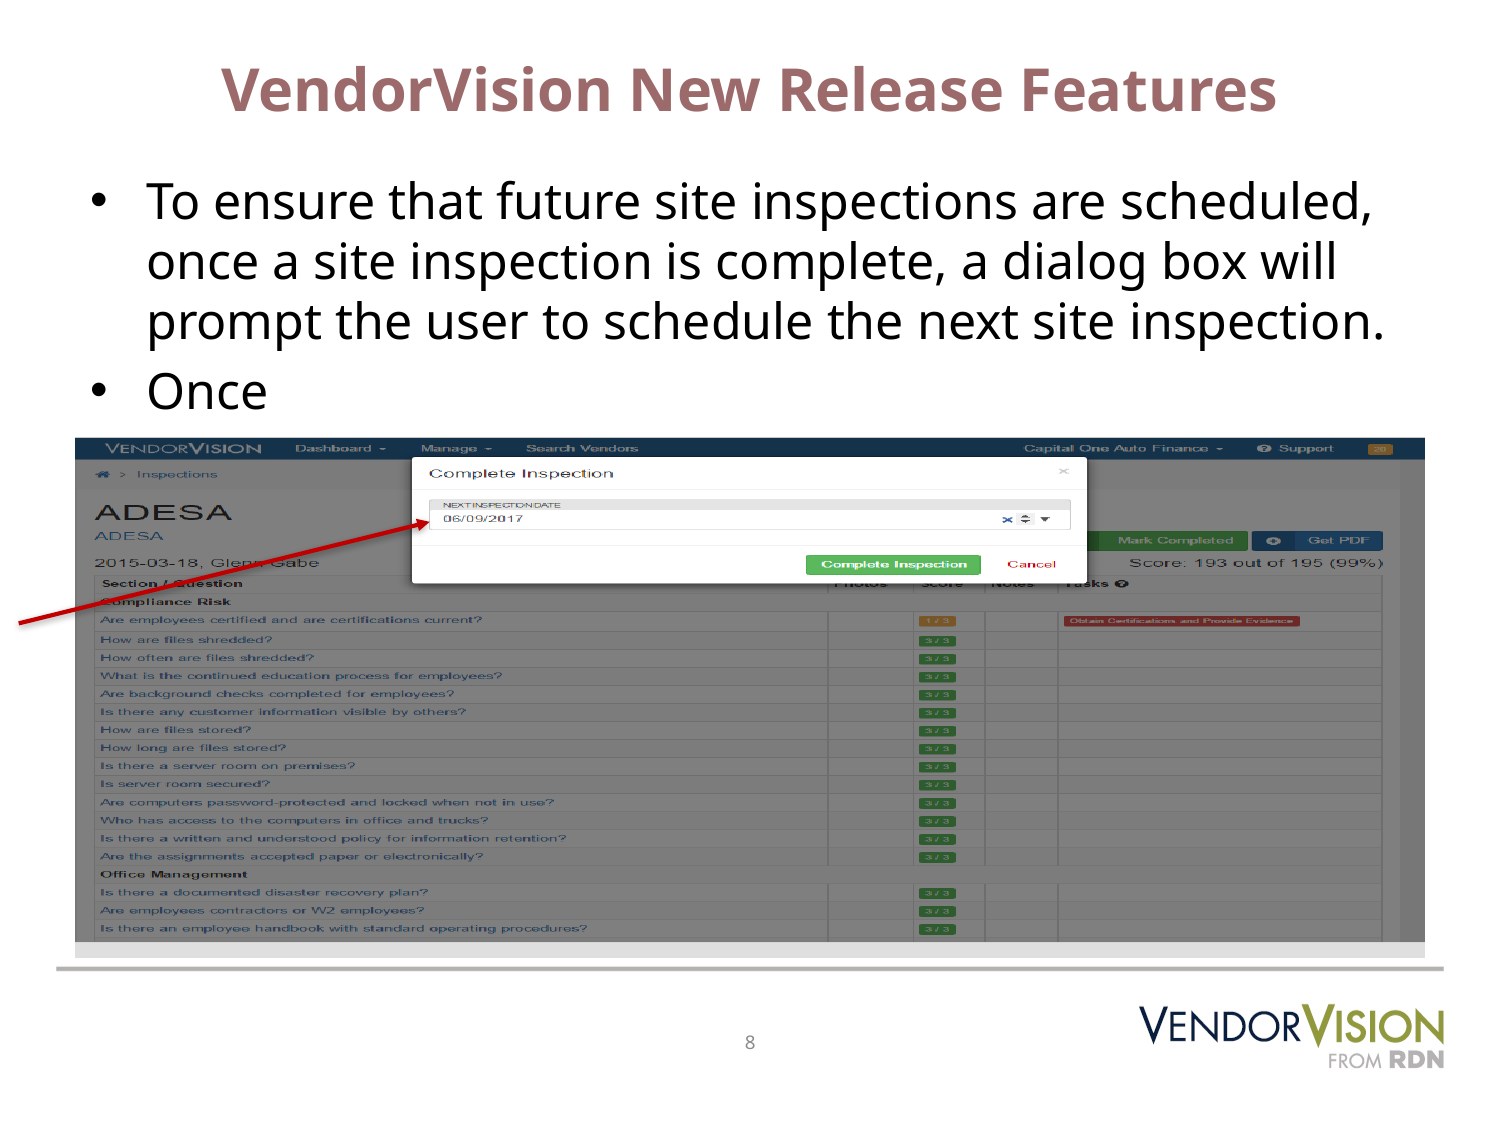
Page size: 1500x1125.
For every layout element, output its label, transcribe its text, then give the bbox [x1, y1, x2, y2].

list To ensure that future site inspections are scheduled, once a site inspection is complete, a dialog box will prompt the user to schedule the next site inspection. Once [75, 161, 1425, 437]
picture [0, 0, 1500, 1125]
title VendorVision New Release Features [75, 45, 1425, 132]
slide_number 8 [693, 1025, 808, 1062]
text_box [18, 521, 430, 624]
